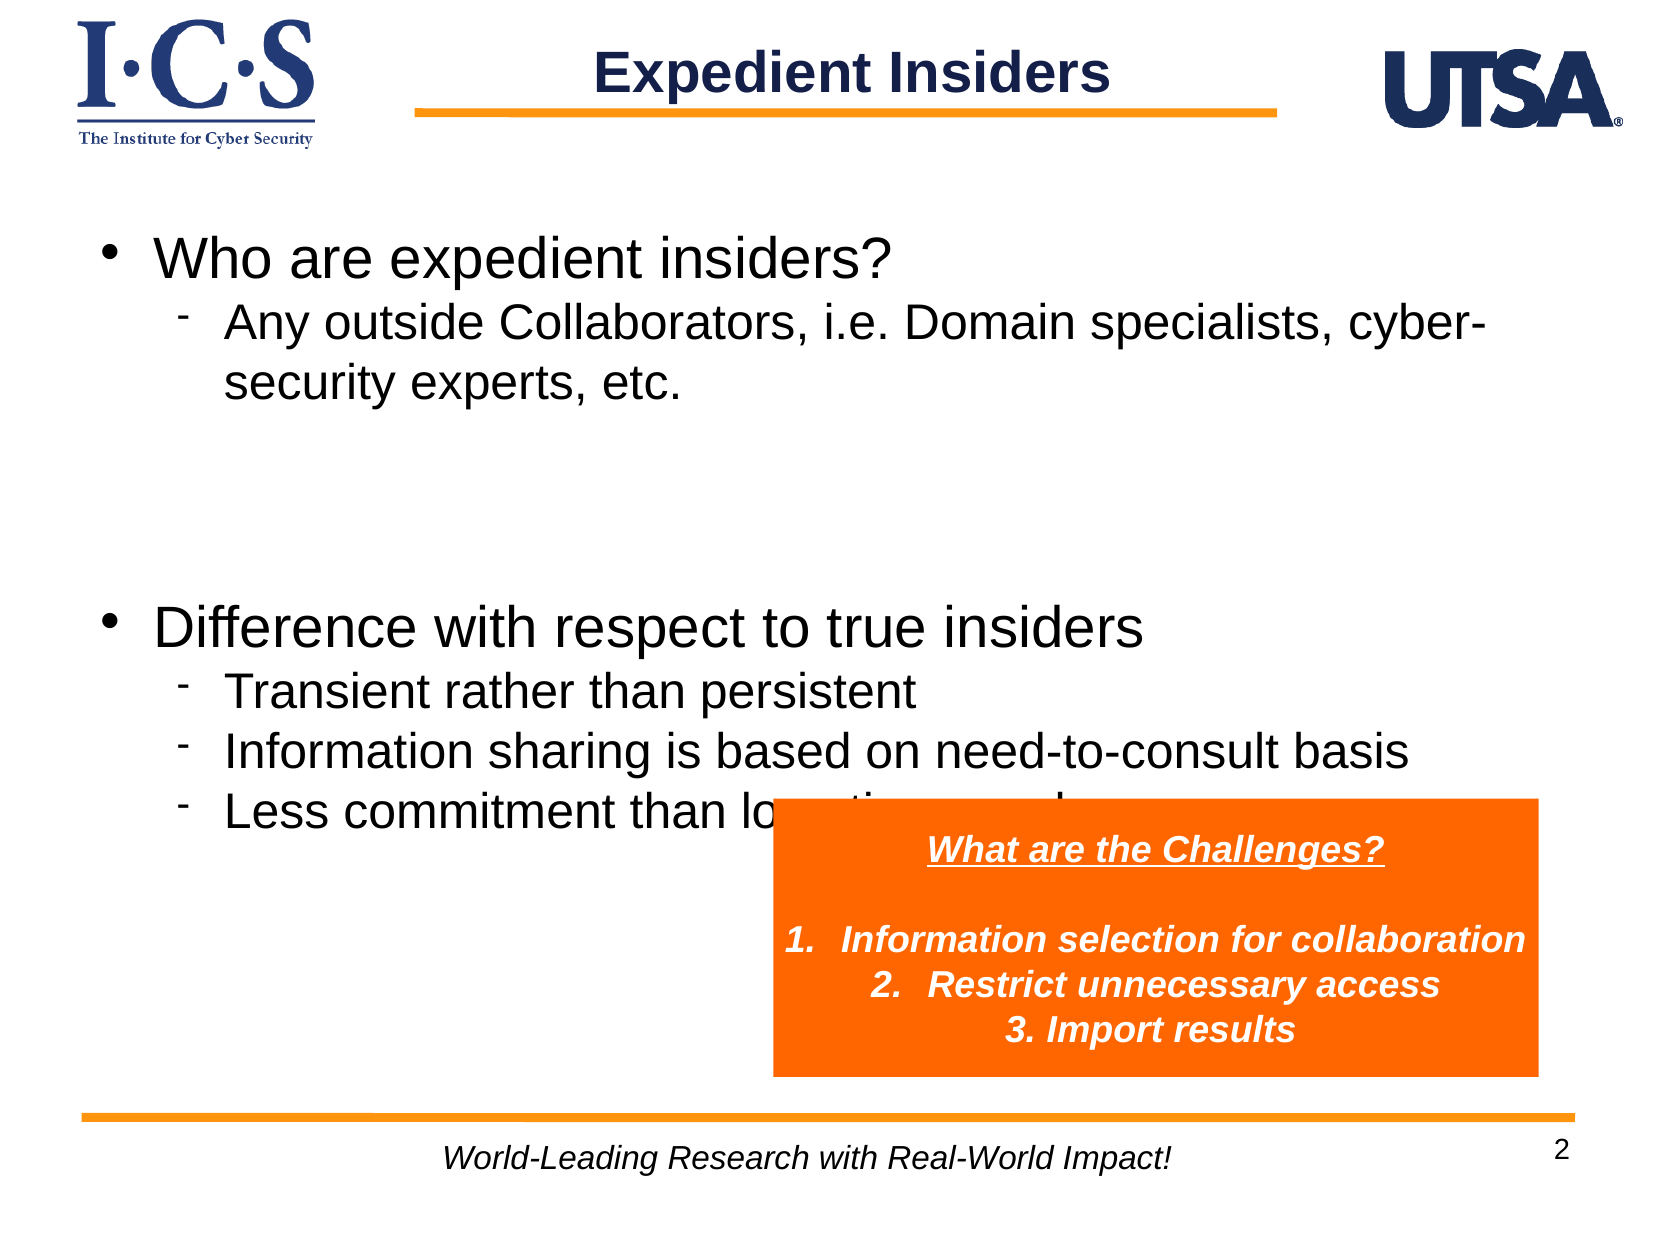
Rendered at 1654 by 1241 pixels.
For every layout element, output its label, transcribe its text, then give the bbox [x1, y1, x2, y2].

text_box Expedient Insiders [426, 12, 1280, 125]
text_box What are the Challenges? Information selection for collaboration Restrict unnecessary access 3. Import results [773, 798, 1539, 1077]
picture [73, 0, 317, 151]
list Who are expedient insiders? Any outside Collaborators, i.e. Domain specialists, cyber-security experts, etc. Difference with respect to true insiders Transient rather than persistent Information sharing is based on need-to-consult basis Less commitment than long time employees [82, 149, 1571, 1109]
text_box World-Leading Research with Real-World Impact! [427, 1129, 1185, 1184]
text_box 2 [1185, 1129, 1571, 1215]
picture [1385, 49, 1623, 128]
